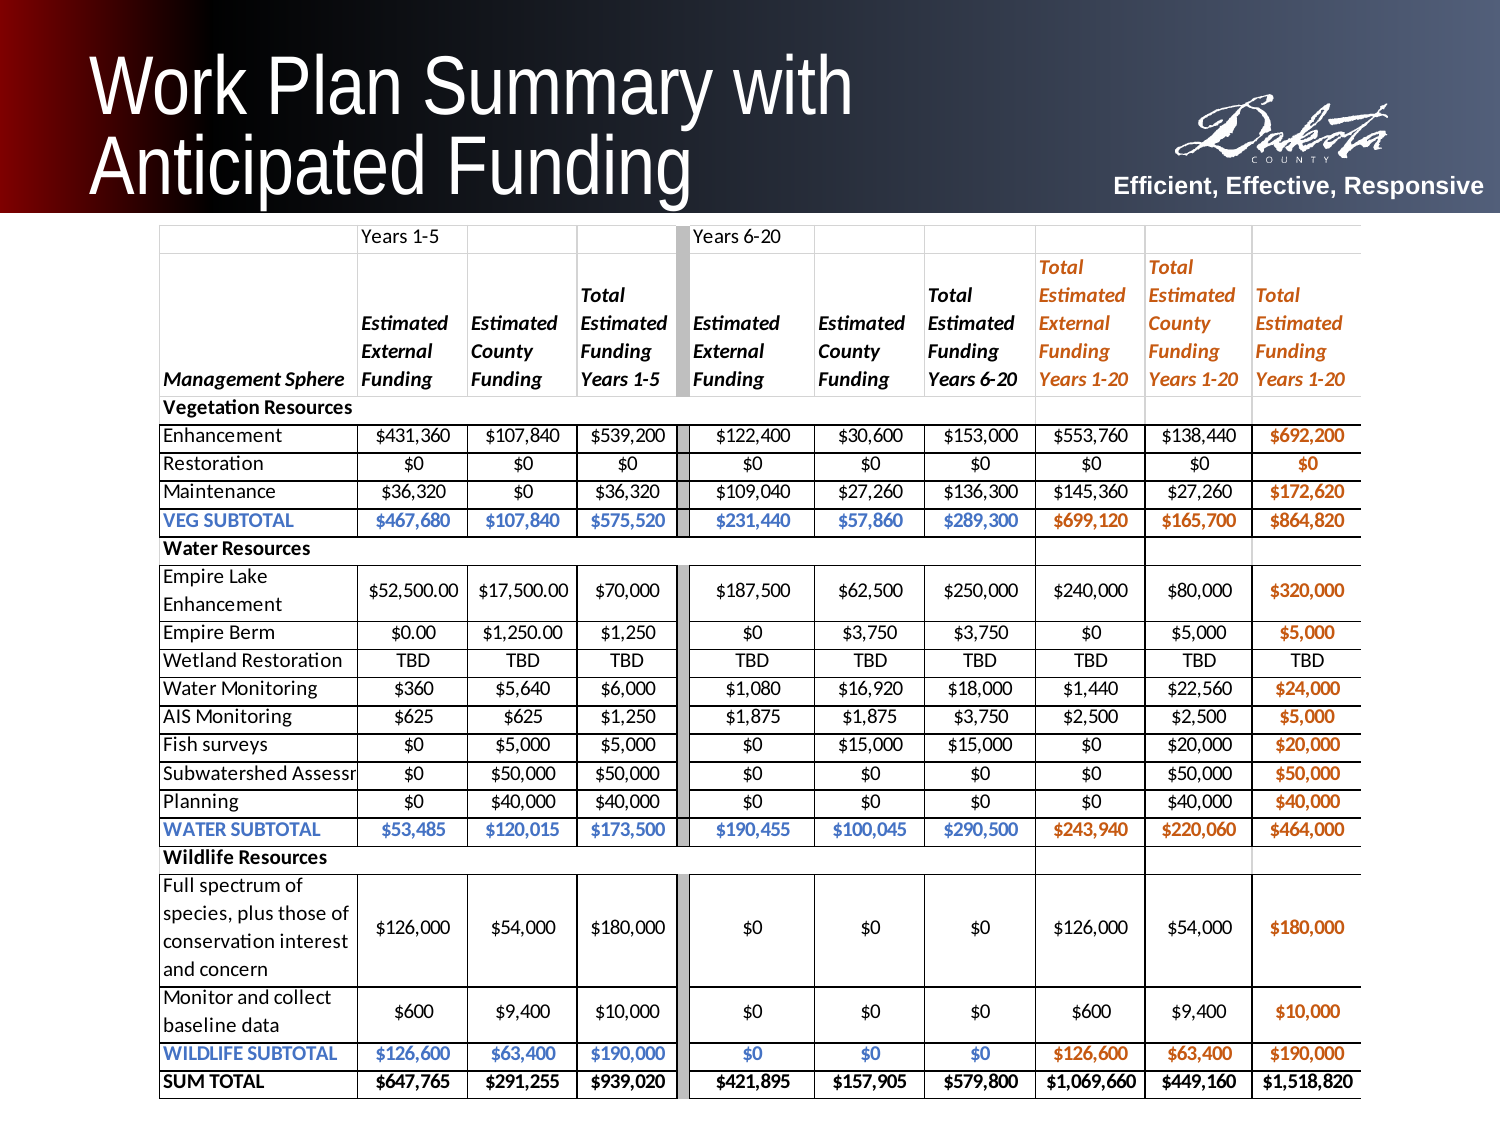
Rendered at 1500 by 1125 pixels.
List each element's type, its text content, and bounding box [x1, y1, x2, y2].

title Work Plan Summary with Anticipated Funding [75, 45, 1425, 200]
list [158, 224, 1363, 1101]
